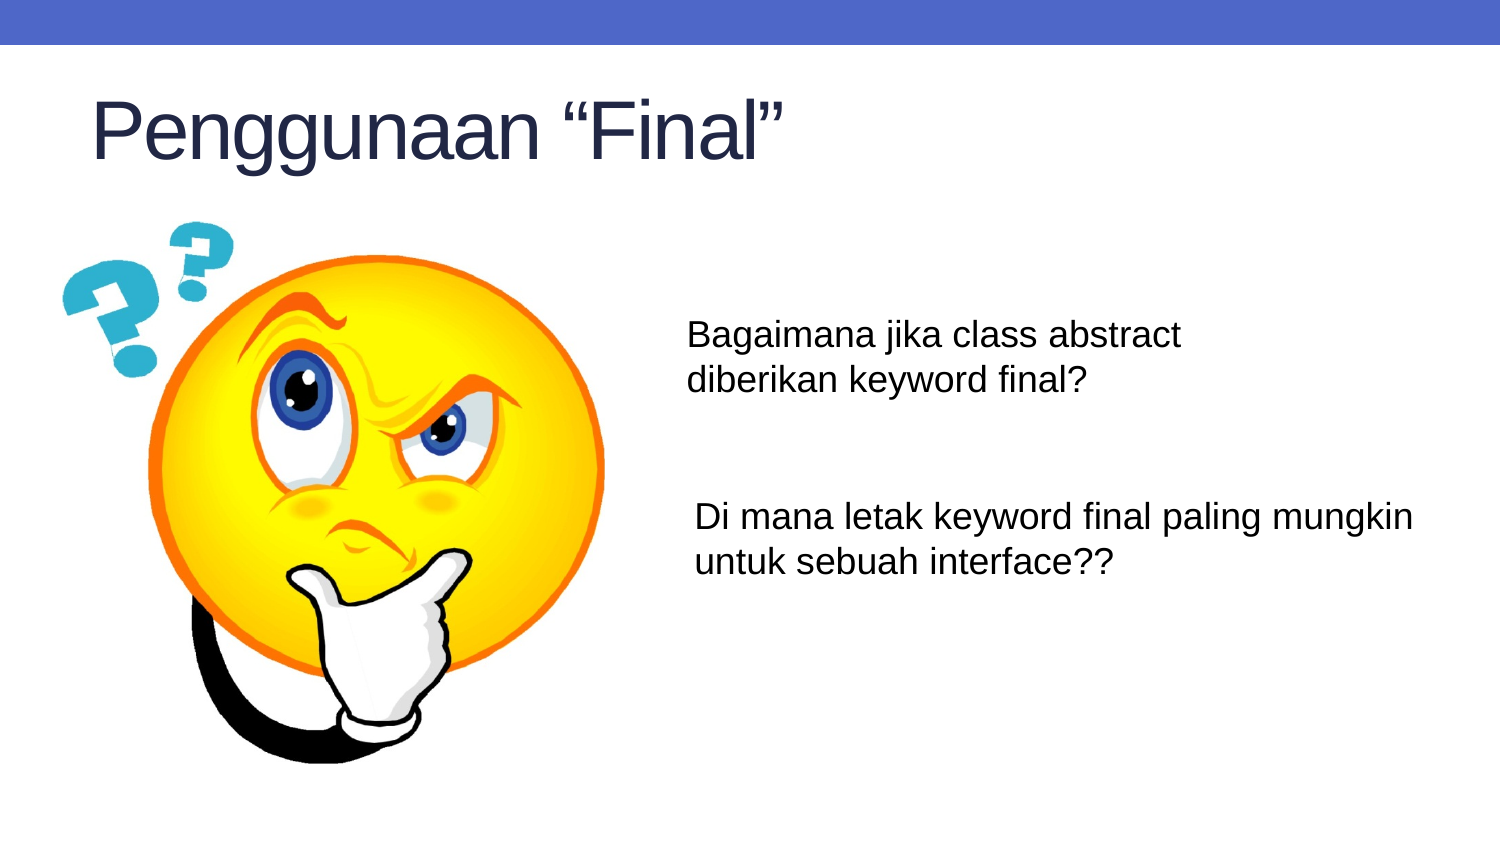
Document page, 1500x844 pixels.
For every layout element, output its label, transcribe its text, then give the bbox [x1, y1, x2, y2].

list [62, 221, 605, 765]
title Penggunaan “Final” [75, 65, 1425, 188]
text_box Di mana letak keyword final paling mungkin untuk sebuah interface?? [679, 484, 1429, 590]
text_box Bagaimana jika class abstract diberikan keyword final? [671, 302, 1207, 408]
